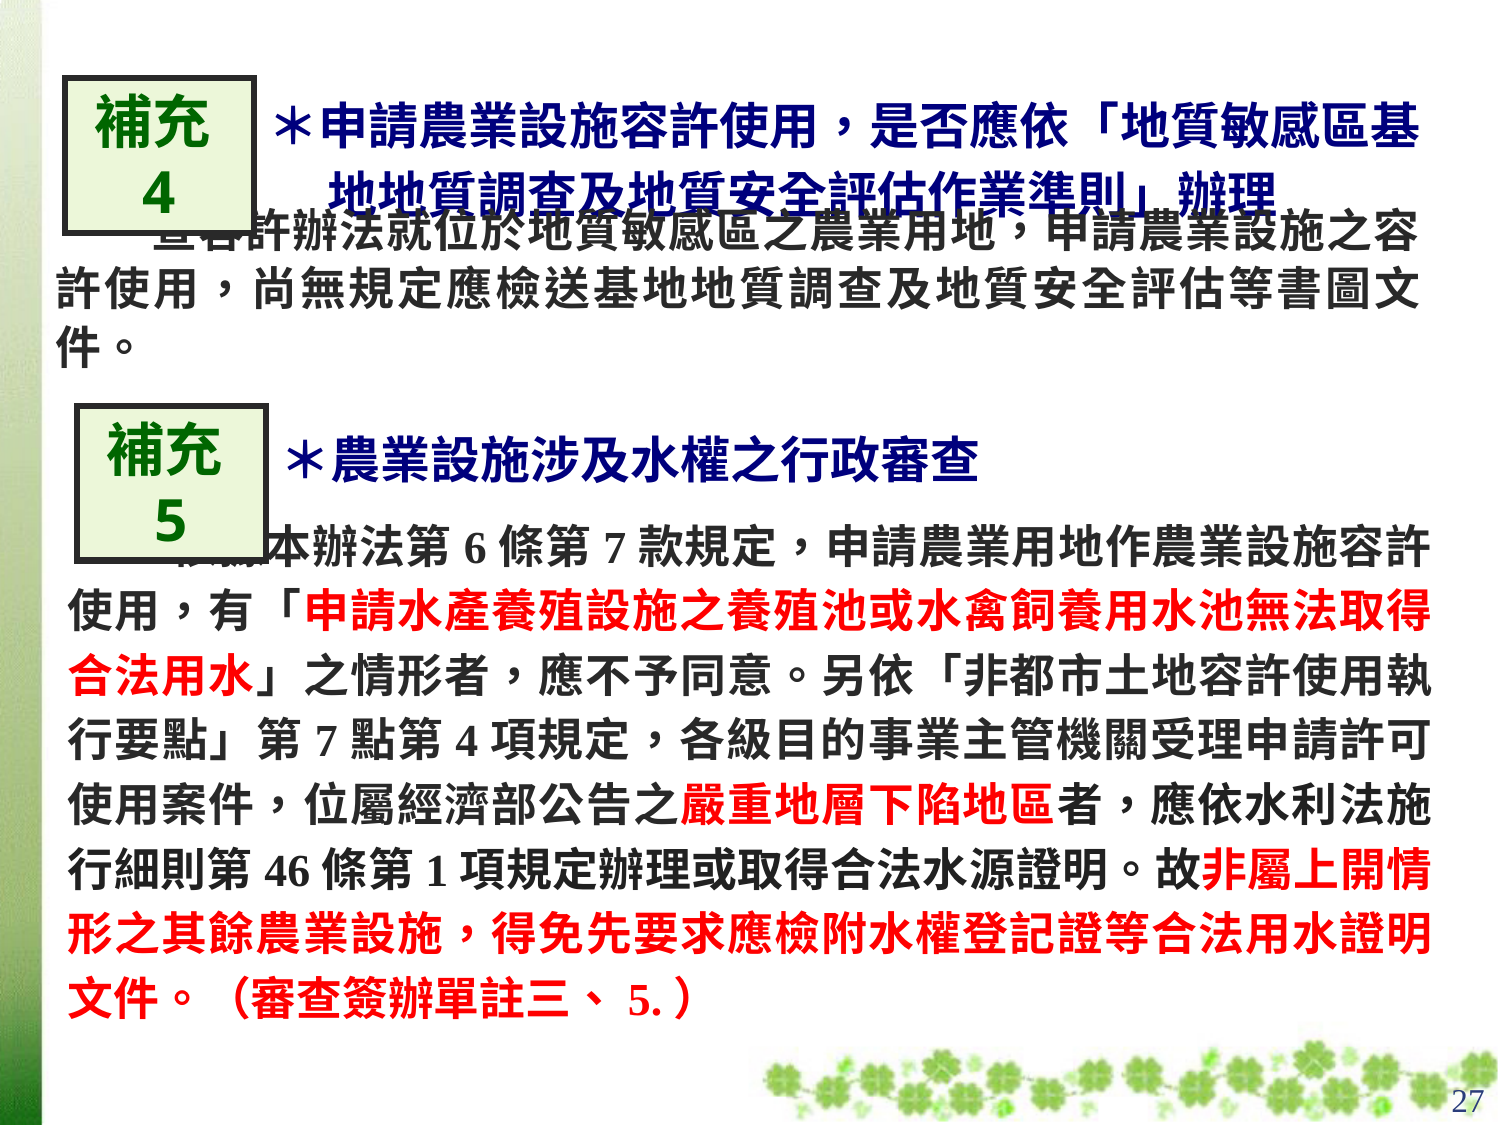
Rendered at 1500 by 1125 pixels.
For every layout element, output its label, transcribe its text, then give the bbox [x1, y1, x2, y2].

text_box ＊申請農業設施容許使用，是否應依「地質敏感區基地地質調查及地質安全評估作業準則」辦理 [254, 78, 1436, 190]
text_box 依據本辦法第6條第7款規定，申請農業用地作農業設施容許使用，有「申請水產養殖設施之養殖池或水禽飼養用水池無法取得合法用水」之情形者，應不予同意。另依「非都市土地容許使用執行要點」第7點第4項規定，各級目的事業主管機關受理申請許可使用案件，位屬經濟部公告之嚴重地層下陷地區者，應依水利法施行細則第46條第1項規定辦理或取得合法水源證明。故非屬上開情形之其餘農業設施，得免先要求應檢附水權登記證等合法用水證明文件。（審查簽辦單註三、5.） [53, 500, 1447, 1032]
text_box 查容許辦法就位於地質敏感區之農業用地，申請農業設施之容許使用，尚無規定應檢送基地地質調查及地質安全評估等書圖文件。 [41, 190, 1436, 381]
picture [0, 0, 1500, 1125]
text_box ＊農業設施涉及水權之行政審查 [266, 408, 1447, 496]
slide_number 27 [1350, 1052, 1500, 1125]
text_box 補充4 [64, 78, 254, 233]
text_box 補充5 [76, 405, 266, 561]
